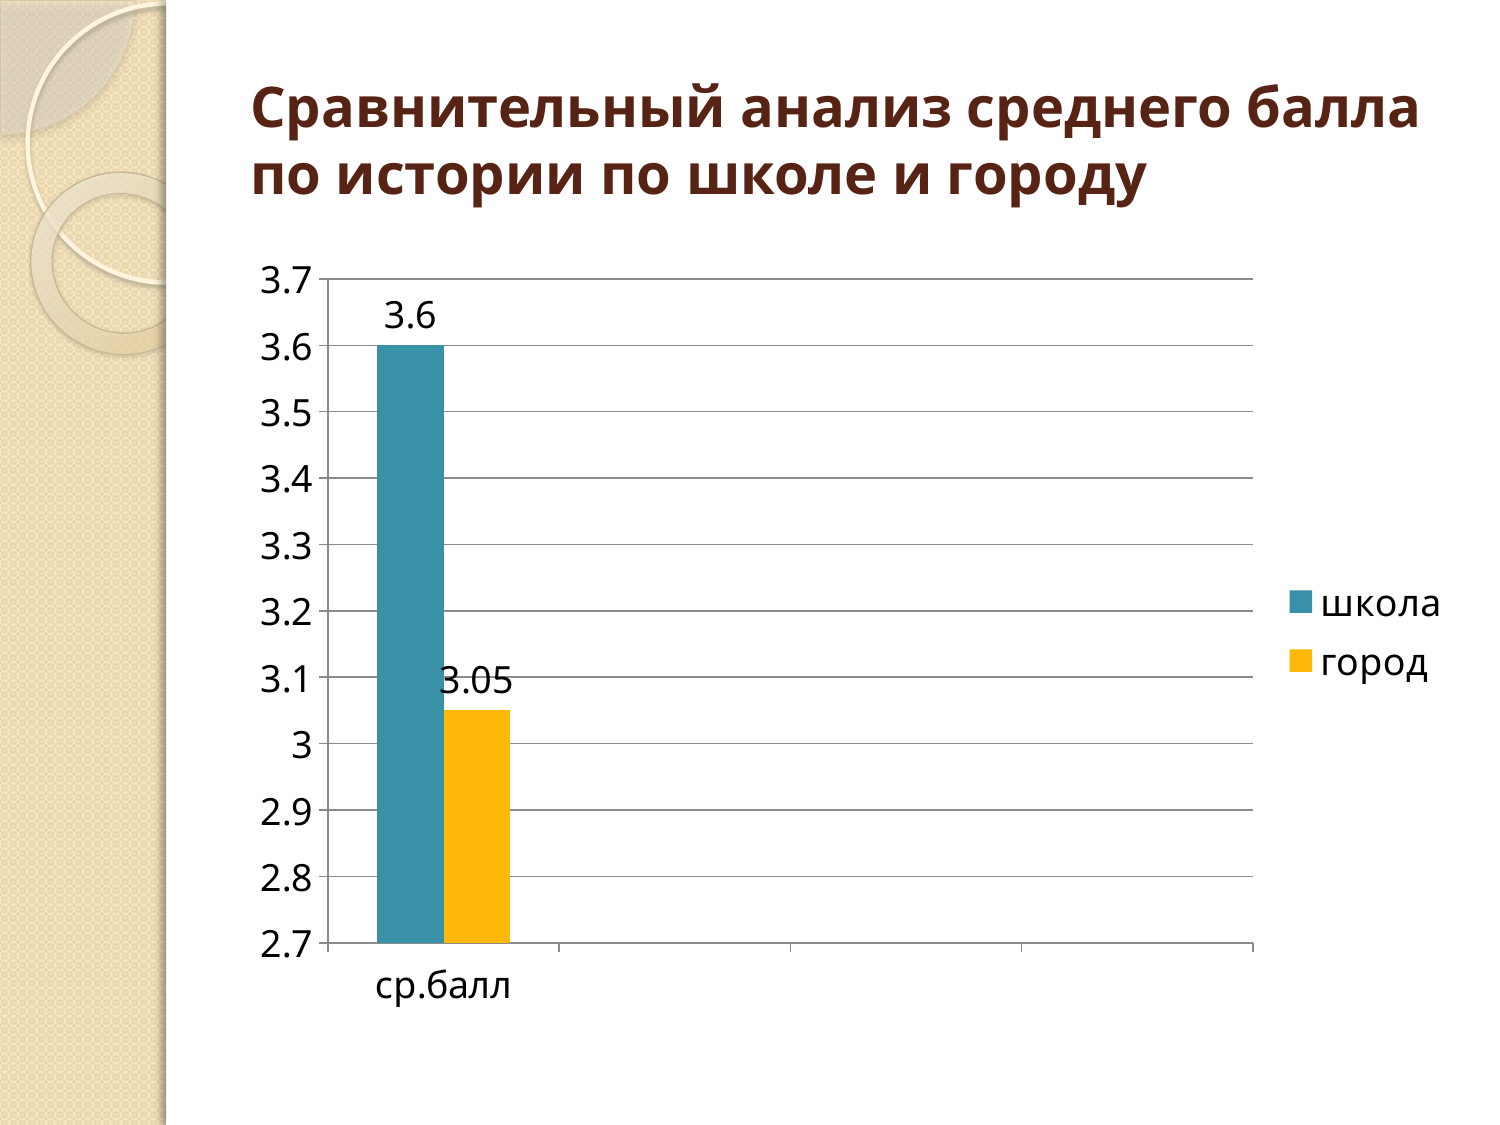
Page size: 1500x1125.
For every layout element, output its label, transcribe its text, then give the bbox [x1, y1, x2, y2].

chart [235, 237, 1466, 1026]
title Сравнительный анализ среднего балла по истории по школе и городу [235, 45, 1466, 233]
